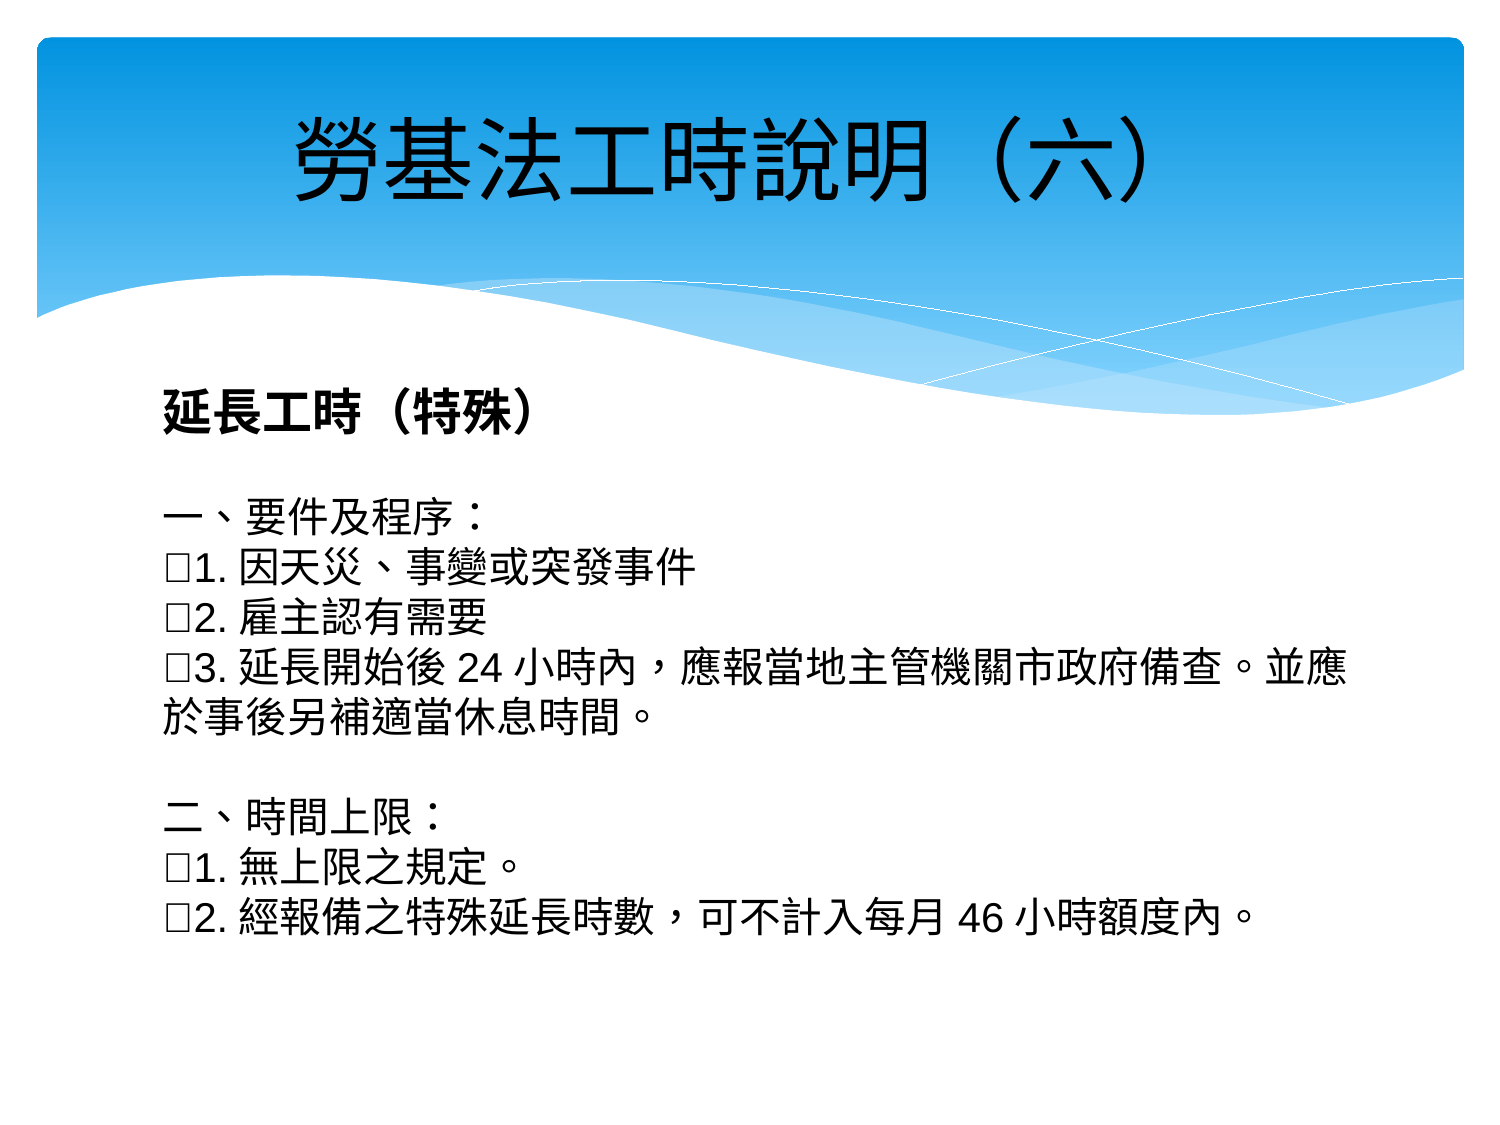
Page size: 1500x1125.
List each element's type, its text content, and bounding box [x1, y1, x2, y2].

title 勞基法工時說明（六） [74, 55, 1426, 262]
text_box 延長工時（特殊） 一、要件及程序： 1.因天災、事變或突發事件 2.雇主認有需要 3.延長開始後24小時內，應報當地主管機關市政府備查。並應於事後另補適當休息時間。 二、時間上限： 1.無上限之規定。 2.經報備之特殊延長時數，可不計入每月46小時額度內。 [147, 373, 1400, 949]
